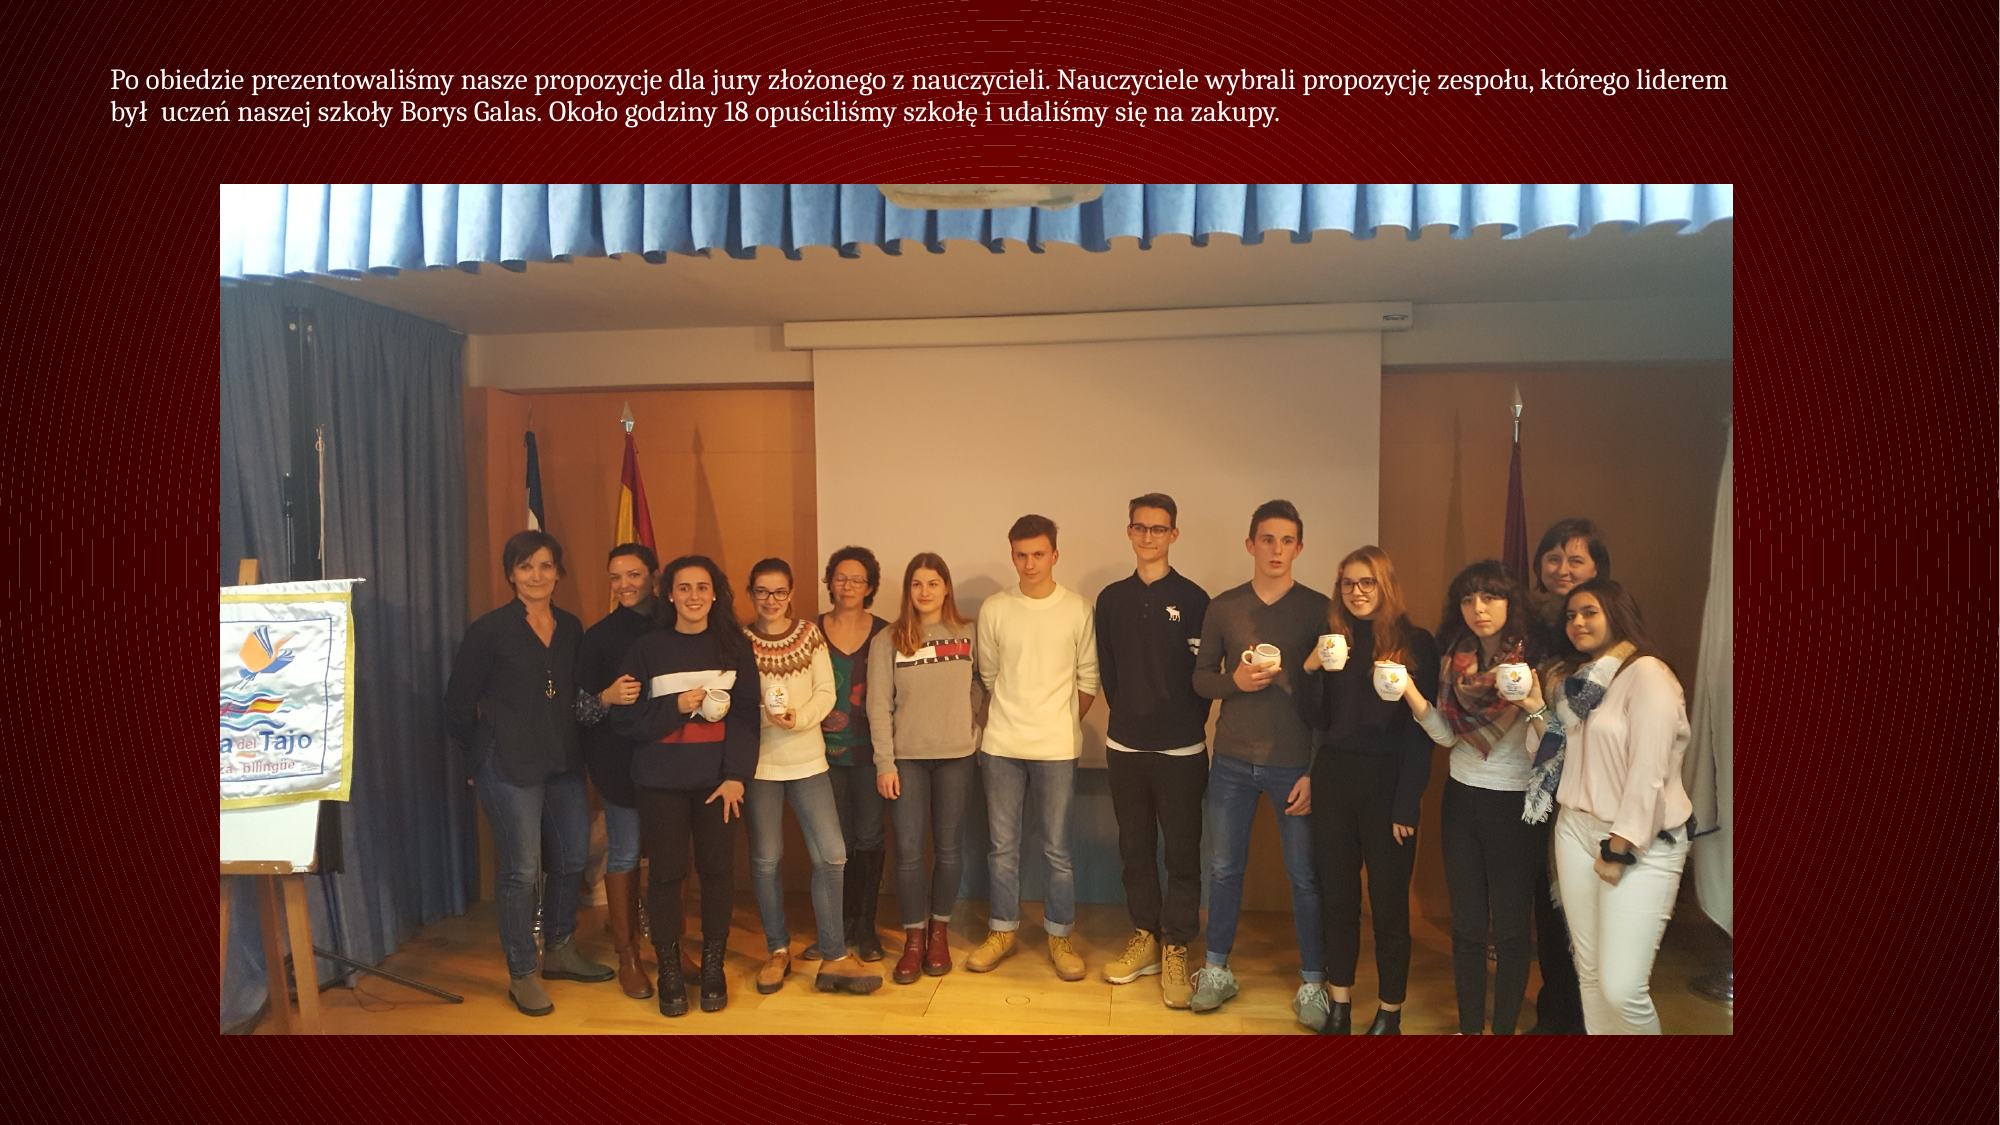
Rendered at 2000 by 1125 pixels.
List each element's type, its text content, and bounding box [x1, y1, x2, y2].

picture [219, 183, 1733, 1036]
list Po obiedzie prezentowaliśmy nasze propozycje dla jury złożonego z nauczycieli. Nauczyciele wybrali propozycję zespołu, którego liderem był uczeń naszej szkoły Borys Galas. Około godziny 18 opuściliśmy szkołę i udaliśmy się na zakupy. [90, 54, 1790, 788]
